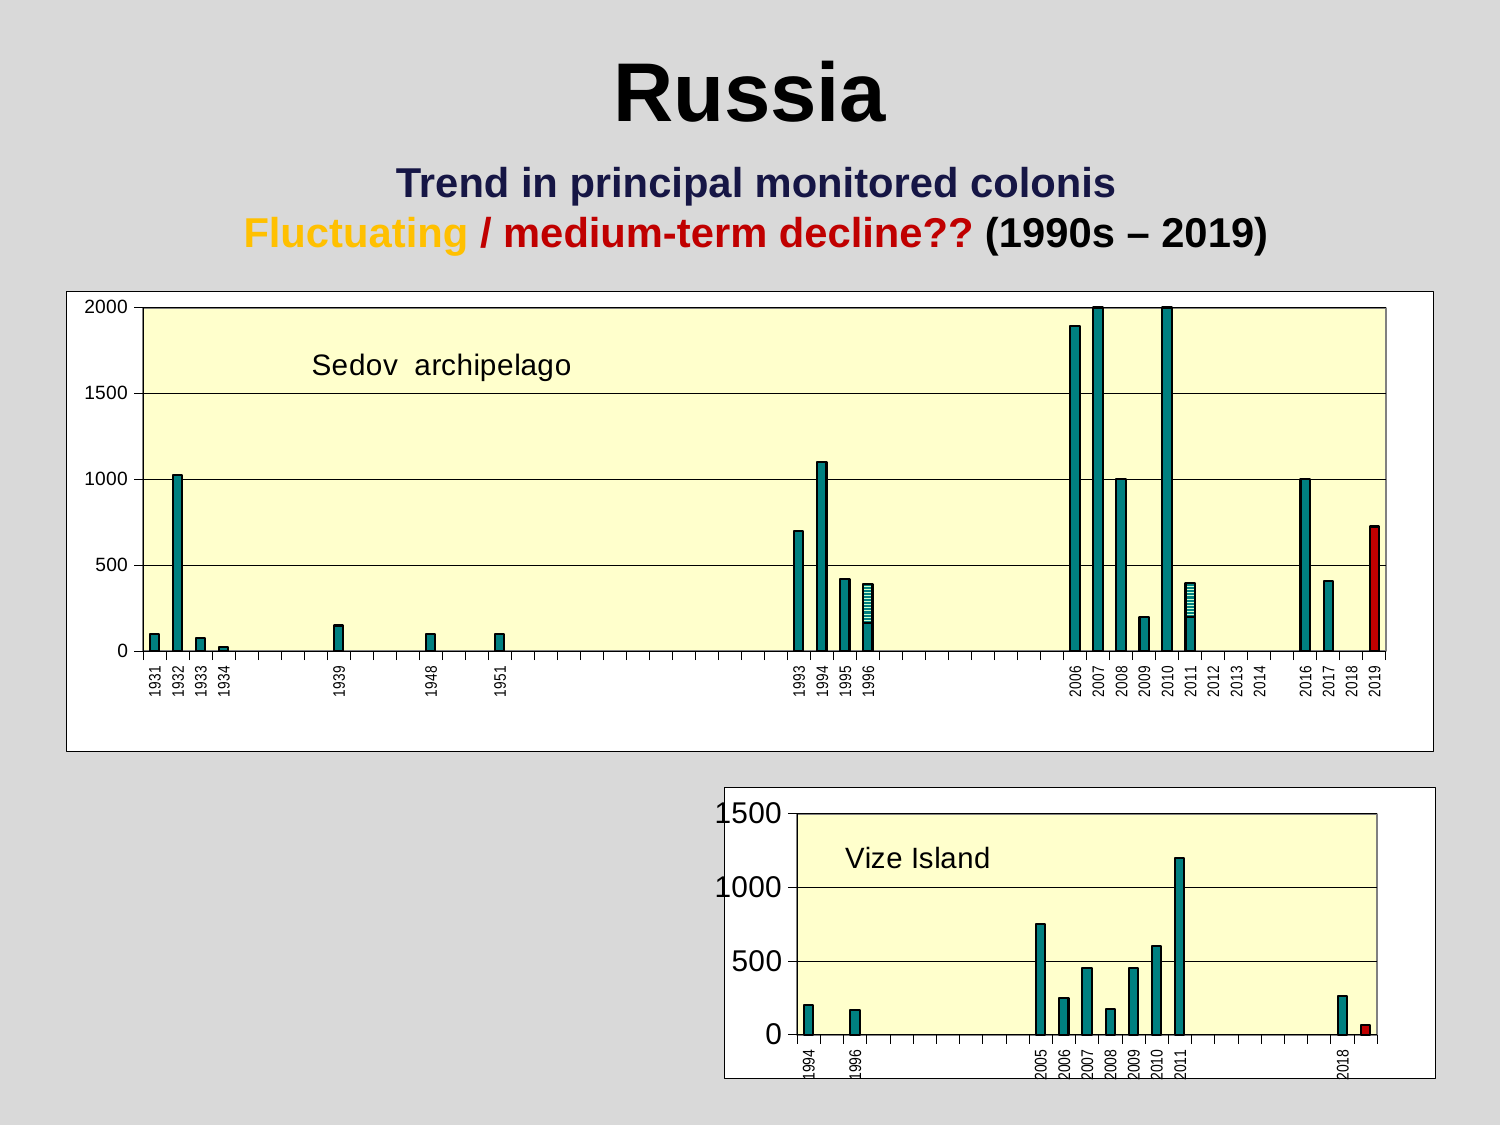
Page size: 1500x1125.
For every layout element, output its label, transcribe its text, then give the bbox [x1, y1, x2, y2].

chart [65, 290, 1435, 752]
text_box Trend in principal monitored colonis Fluctuating / medium-term decline?? (1990s – 2019) [76, 148, 1447, 264]
text_box Russia [53, 30, 1447, 146]
chart [714, 786, 1436, 1081]
